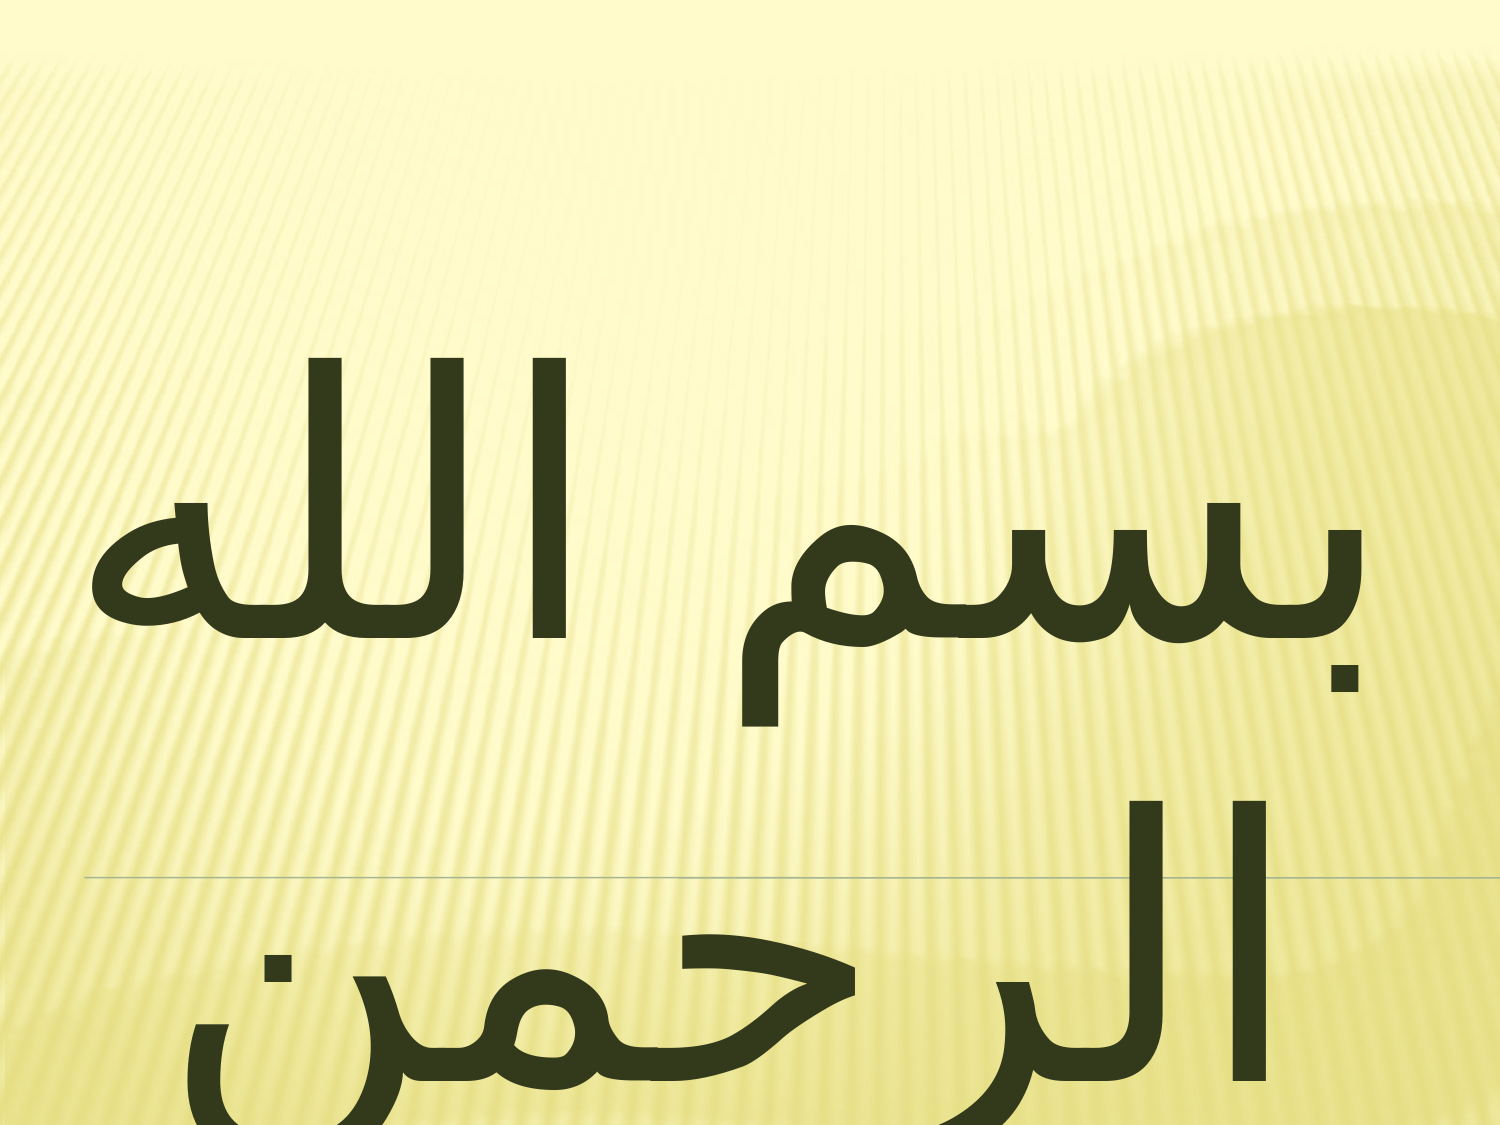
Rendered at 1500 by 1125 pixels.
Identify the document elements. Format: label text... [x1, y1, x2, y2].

title بسم الله الرحمن الرحیم [50, 262, 1413, 588]
